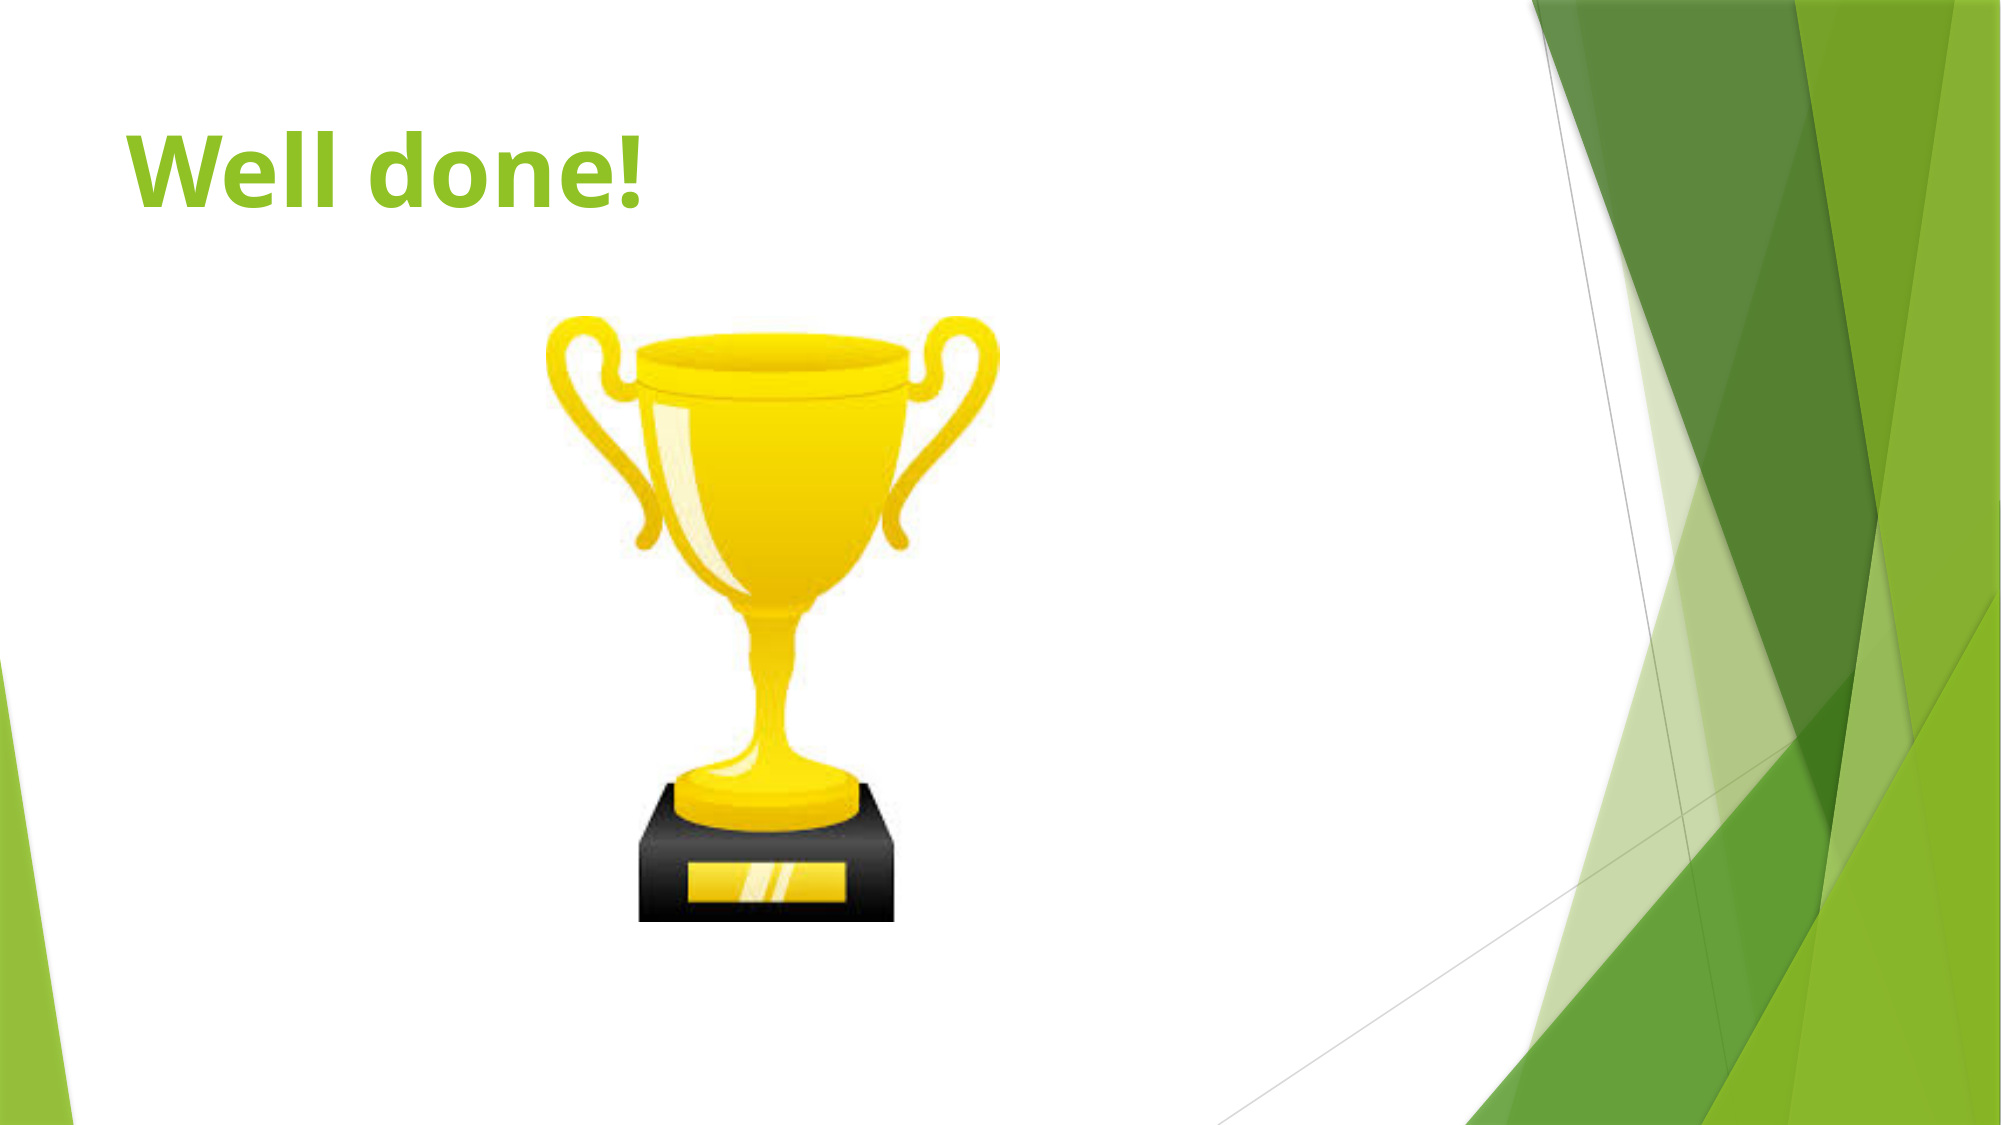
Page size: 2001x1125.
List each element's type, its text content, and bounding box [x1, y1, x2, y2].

title Well done! [111, 99, 1522, 317]
picture [545, 316, 1001, 923]
